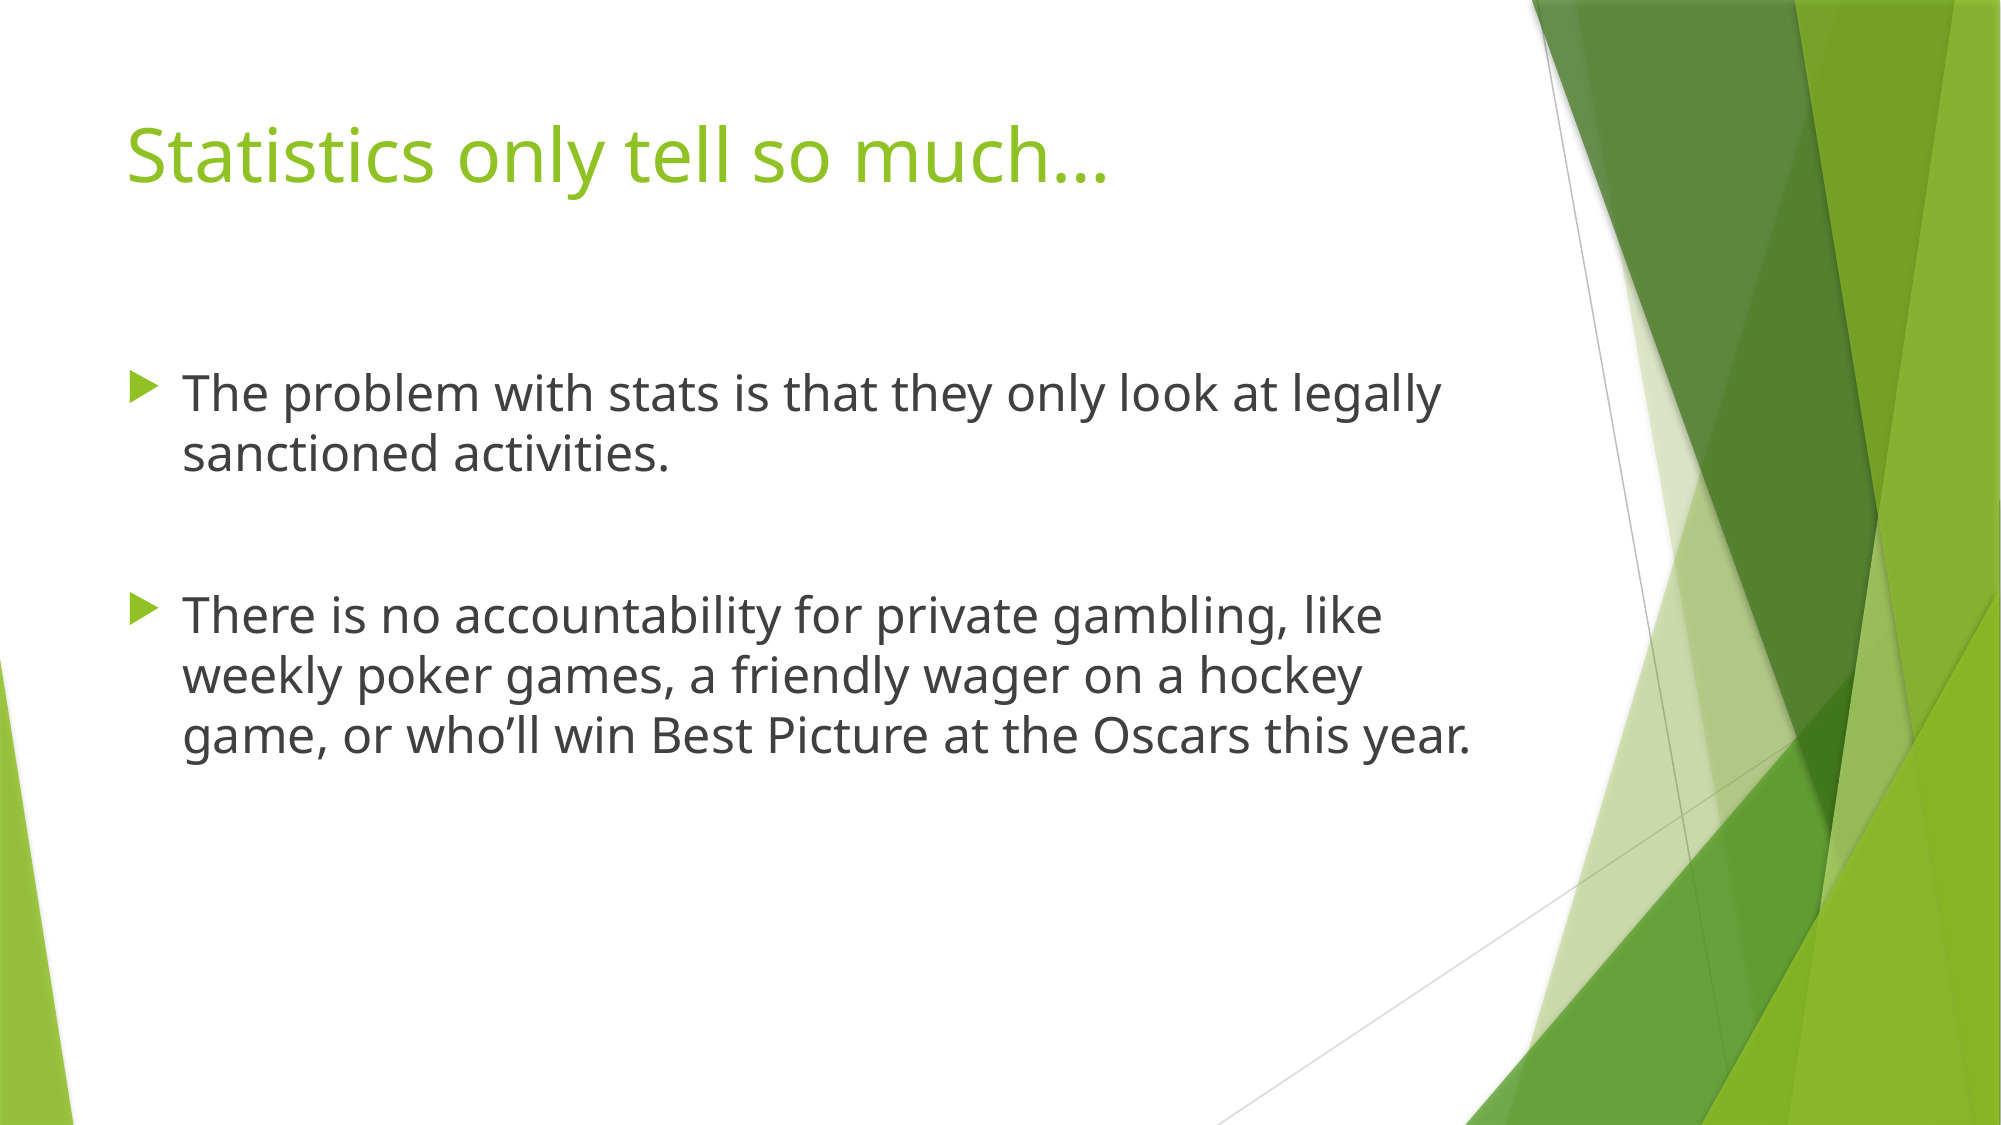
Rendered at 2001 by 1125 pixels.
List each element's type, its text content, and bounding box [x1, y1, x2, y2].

title Statistics only tell so much… [111, 99, 1522, 317]
list The problem with stats is that they only look at legally sanctioned activities. There is no accountability for private gambling, like weekly poker games, a friendly wager on a hockey game, or who’ll win Best Picture at the Oscars this year. [111, 354, 1522, 992]
